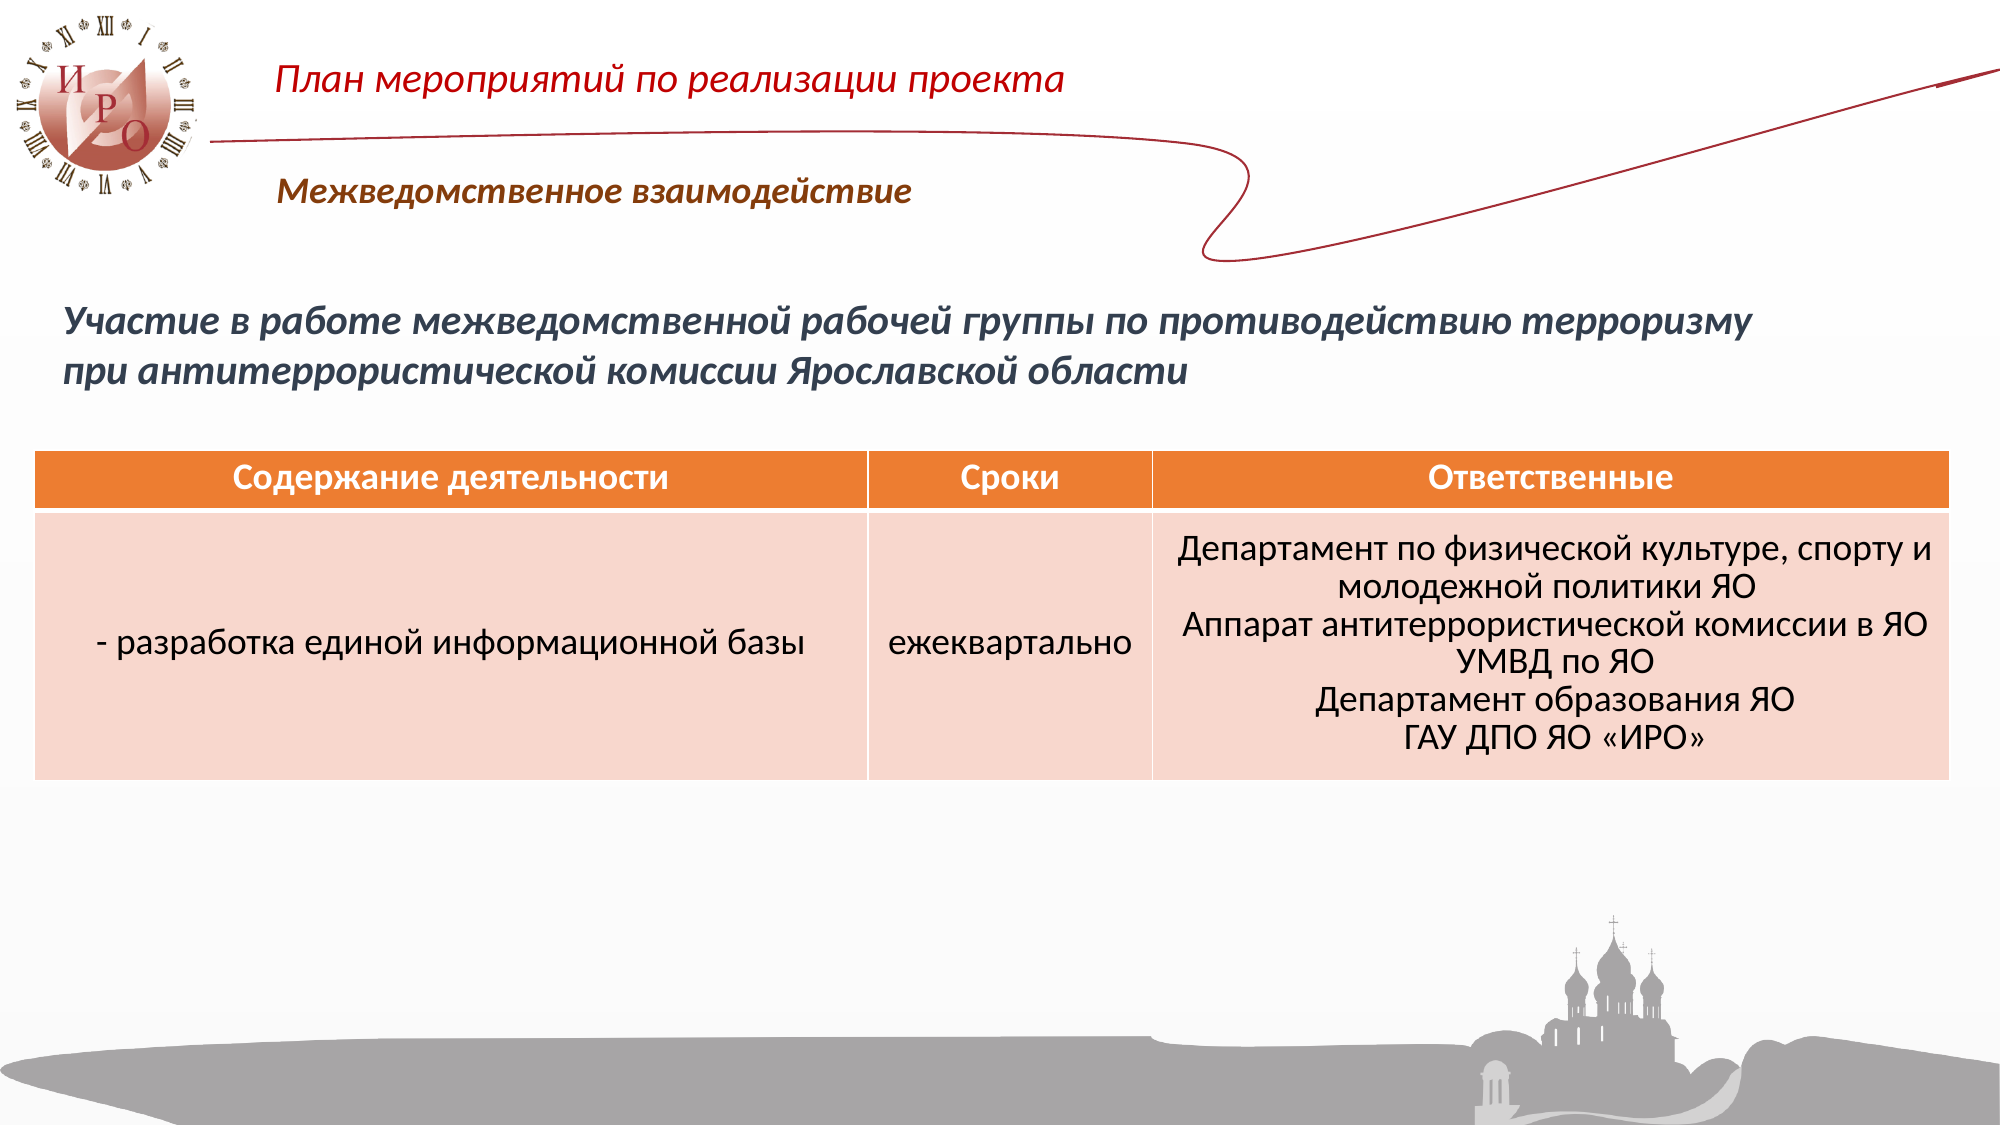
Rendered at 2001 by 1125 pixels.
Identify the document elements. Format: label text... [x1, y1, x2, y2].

picture [0, 915, 2000, 1125]
table_header Содержание деятельности [35, 451, 867, 508]
text_box [210, 68, 2000, 263]
table_header Сроки [869, 451, 1152, 508]
text_box Межведомственное взаимодействие [261, 158, 928, 219]
table_cell Департамент по физической культуре, спорту и молодежной политики ЯО Аппарат антитеррористической комиссии в ЯО УМВД по ЯО Департамент образования ЯО ГАУ ДПО ЯО «ИРО» [1153, 513, 1949, 780]
text_box Участие в работе межведомственной рабочей группы по противодействию терроризму при антитеррористической комиссии Ярославской области [47, 285, 1958, 401]
table_header Ответственные [1153, 451, 1949, 508]
picture [0, 0, 210, 210]
table_cell ежеквартально [869, 513, 1152, 780]
table_cell - разработка единой информационной базы [35, 513, 867, 780]
text_box План мероприятий по реализации проекта [258, 43, 1153, 109]
